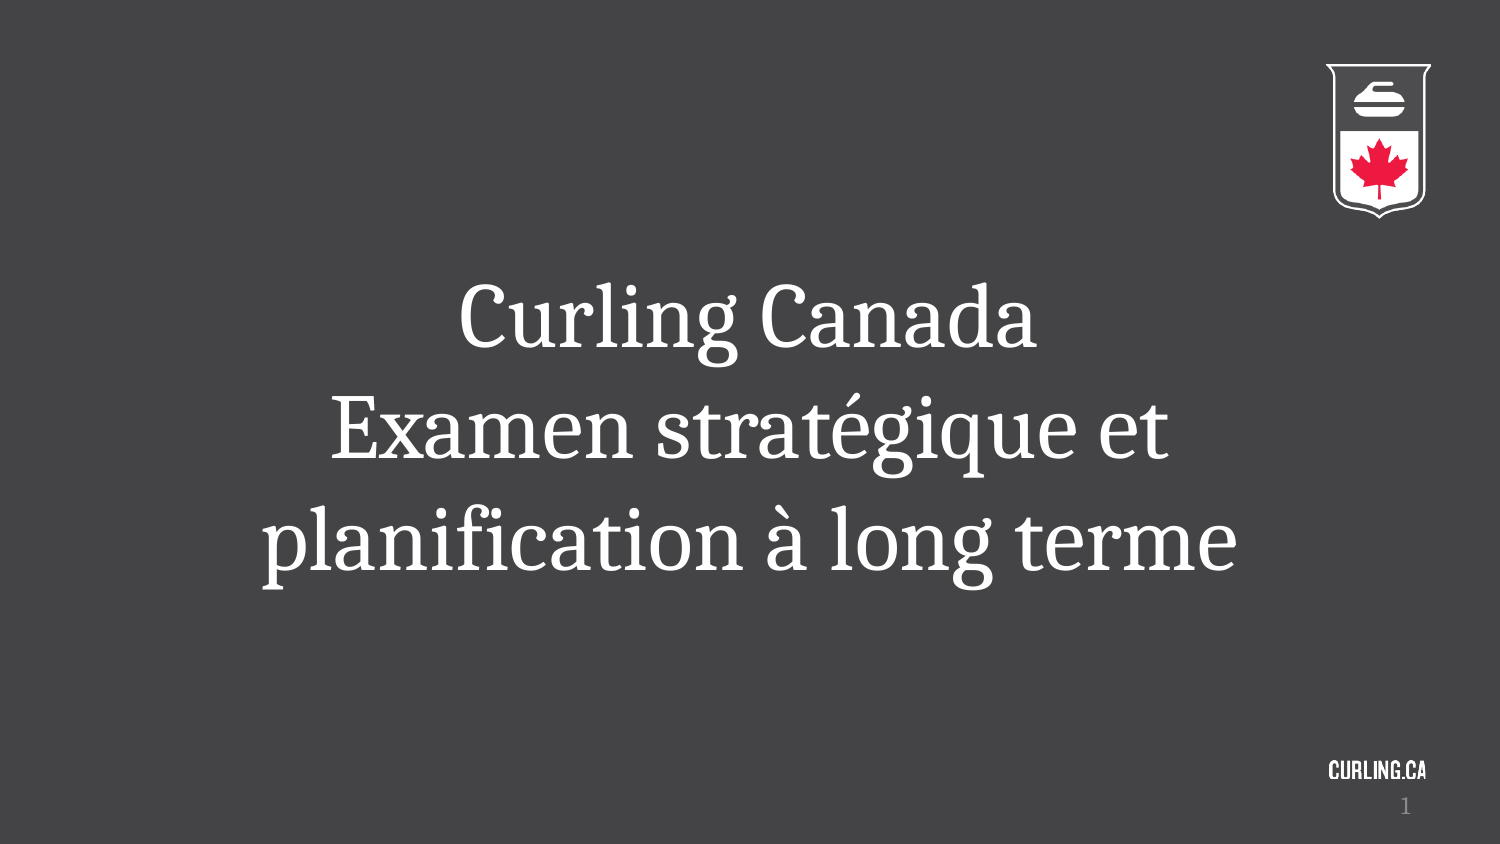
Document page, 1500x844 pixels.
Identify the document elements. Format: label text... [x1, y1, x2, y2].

title Curling Canada Examen stratégique et planification à long terme [112, 245, 1388, 598]
slide_number 1 [1074, 782, 1425, 827]
